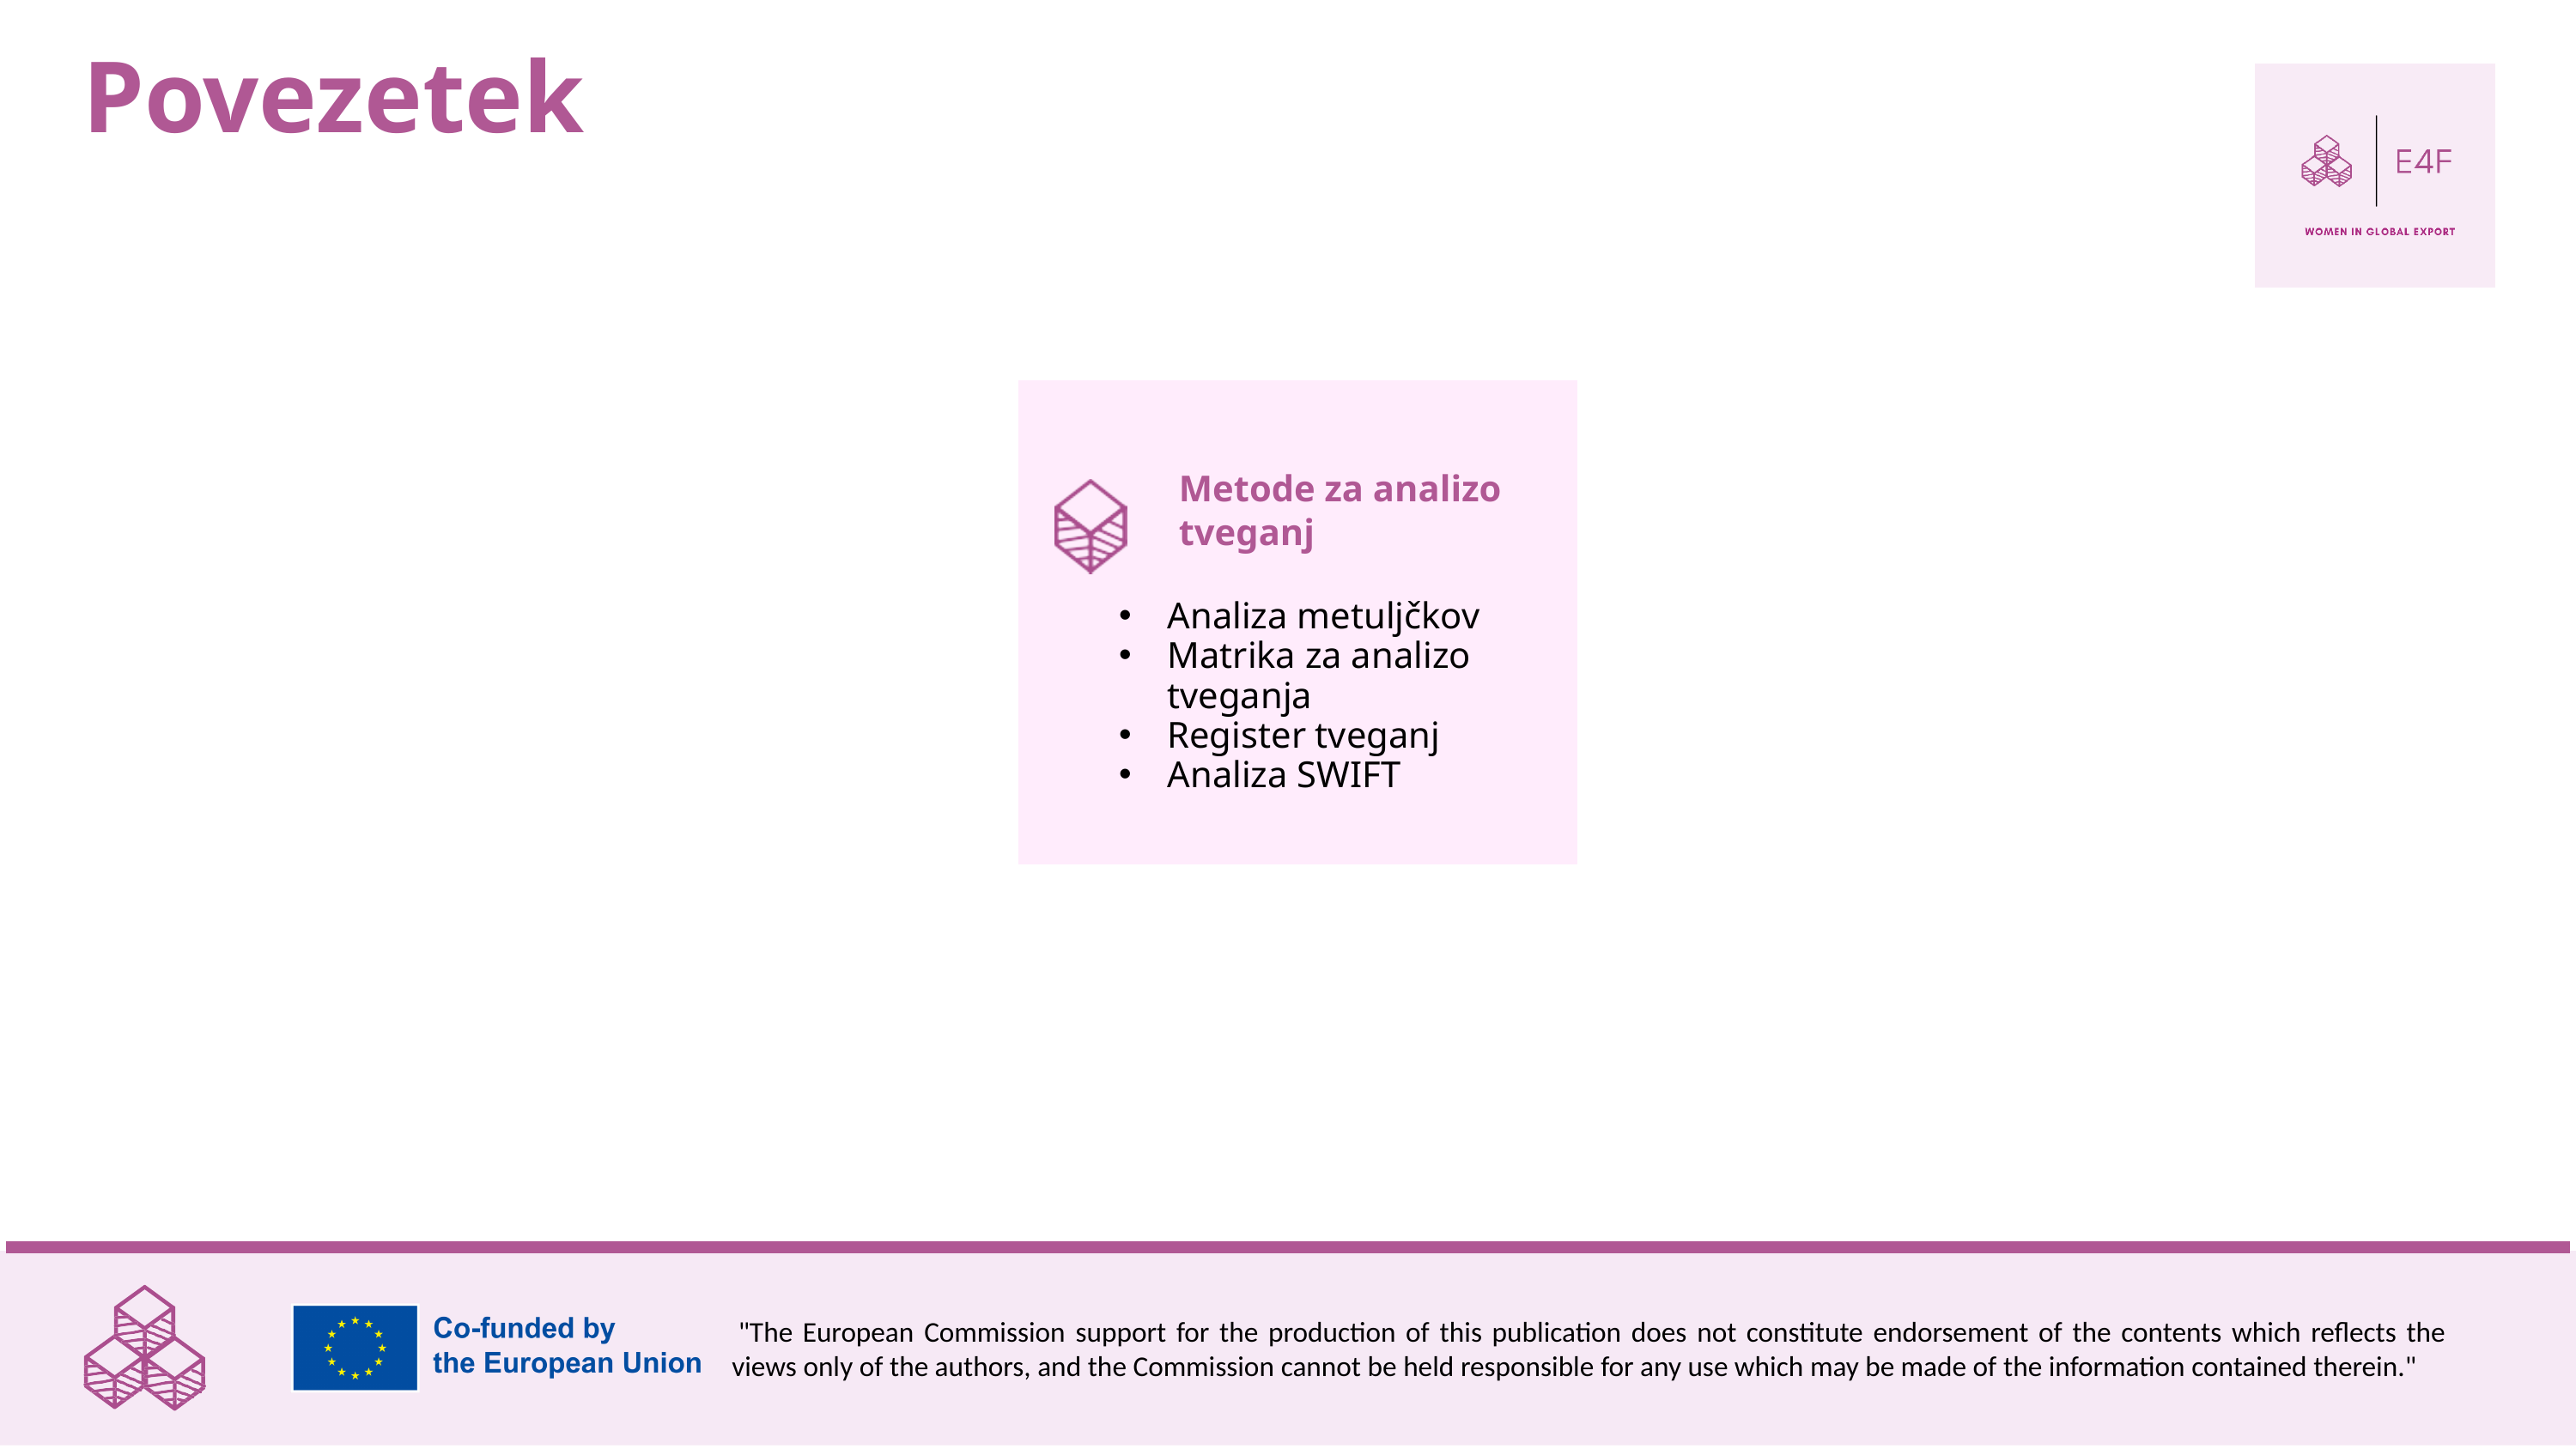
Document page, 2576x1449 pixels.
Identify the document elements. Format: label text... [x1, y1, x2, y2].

text_box Povezetek [70, 27, 1230, 159]
picture [113, 1315, 176, 1351]
picture [83, 1364, 206, 1403]
picture [2254, 64, 2495, 288]
picture [161, 1341, 176, 1351]
picture [288, 1300, 732, 1396]
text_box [1019, 380, 1578, 864]
